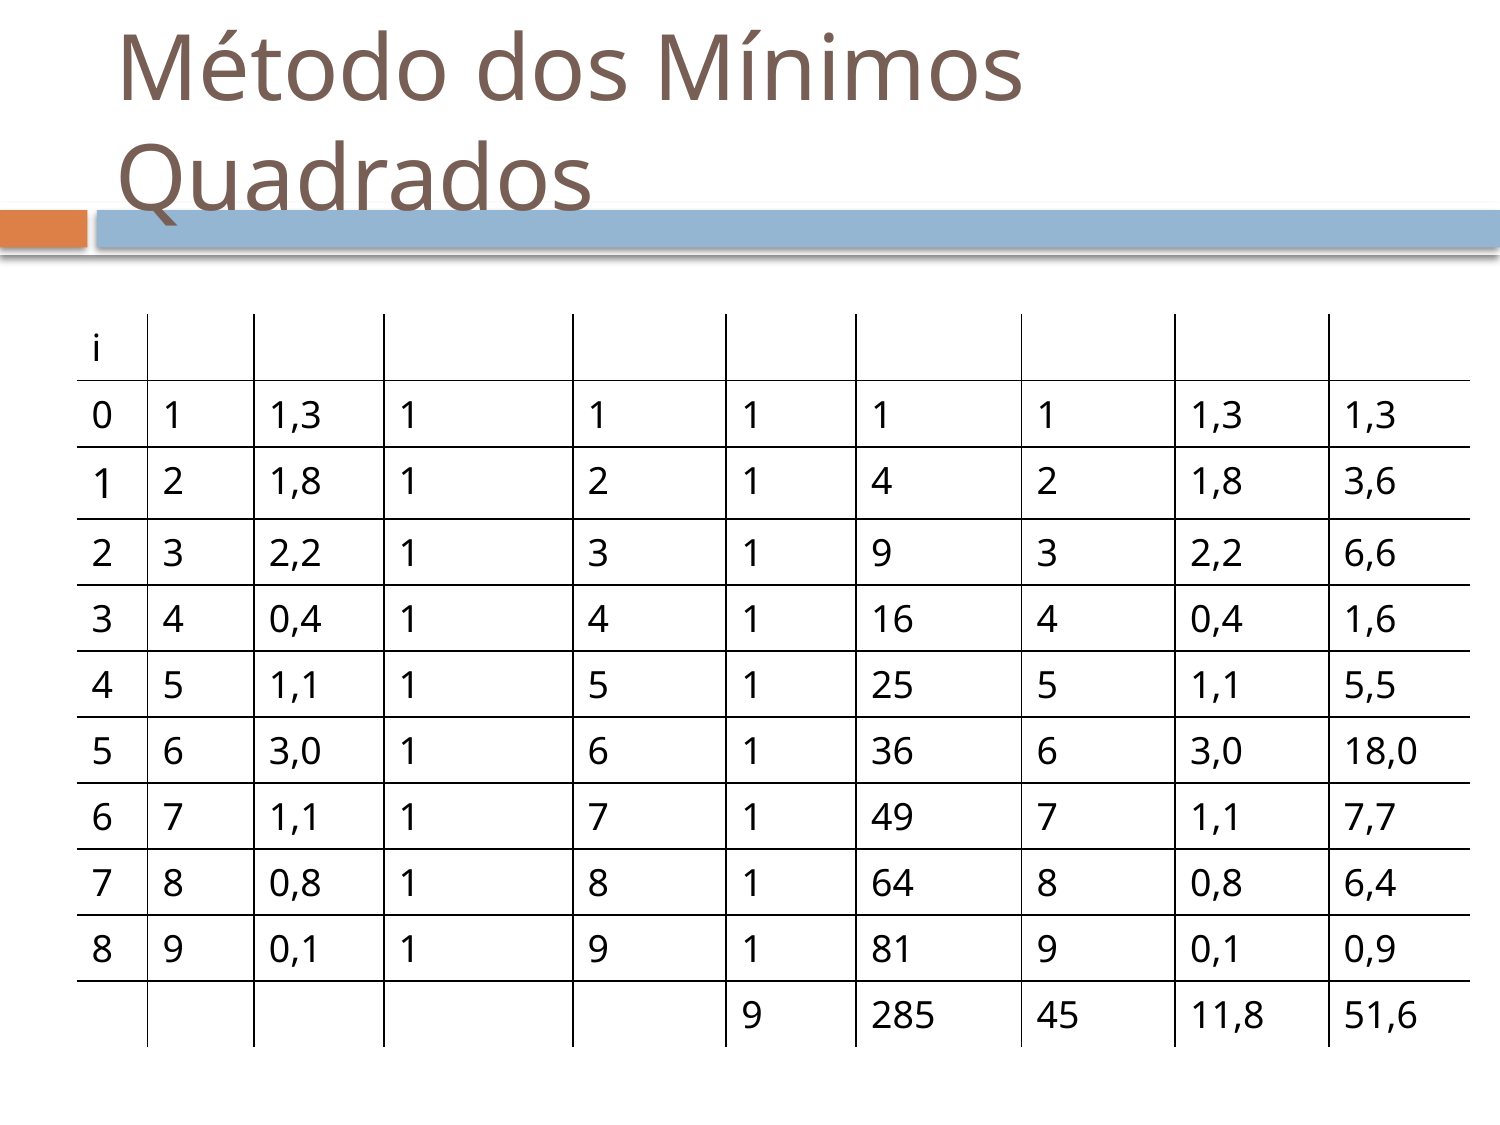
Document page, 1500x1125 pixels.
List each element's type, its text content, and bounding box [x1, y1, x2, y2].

title Método dos Mínimos Quadrados [100, 37, 1438, 200]
